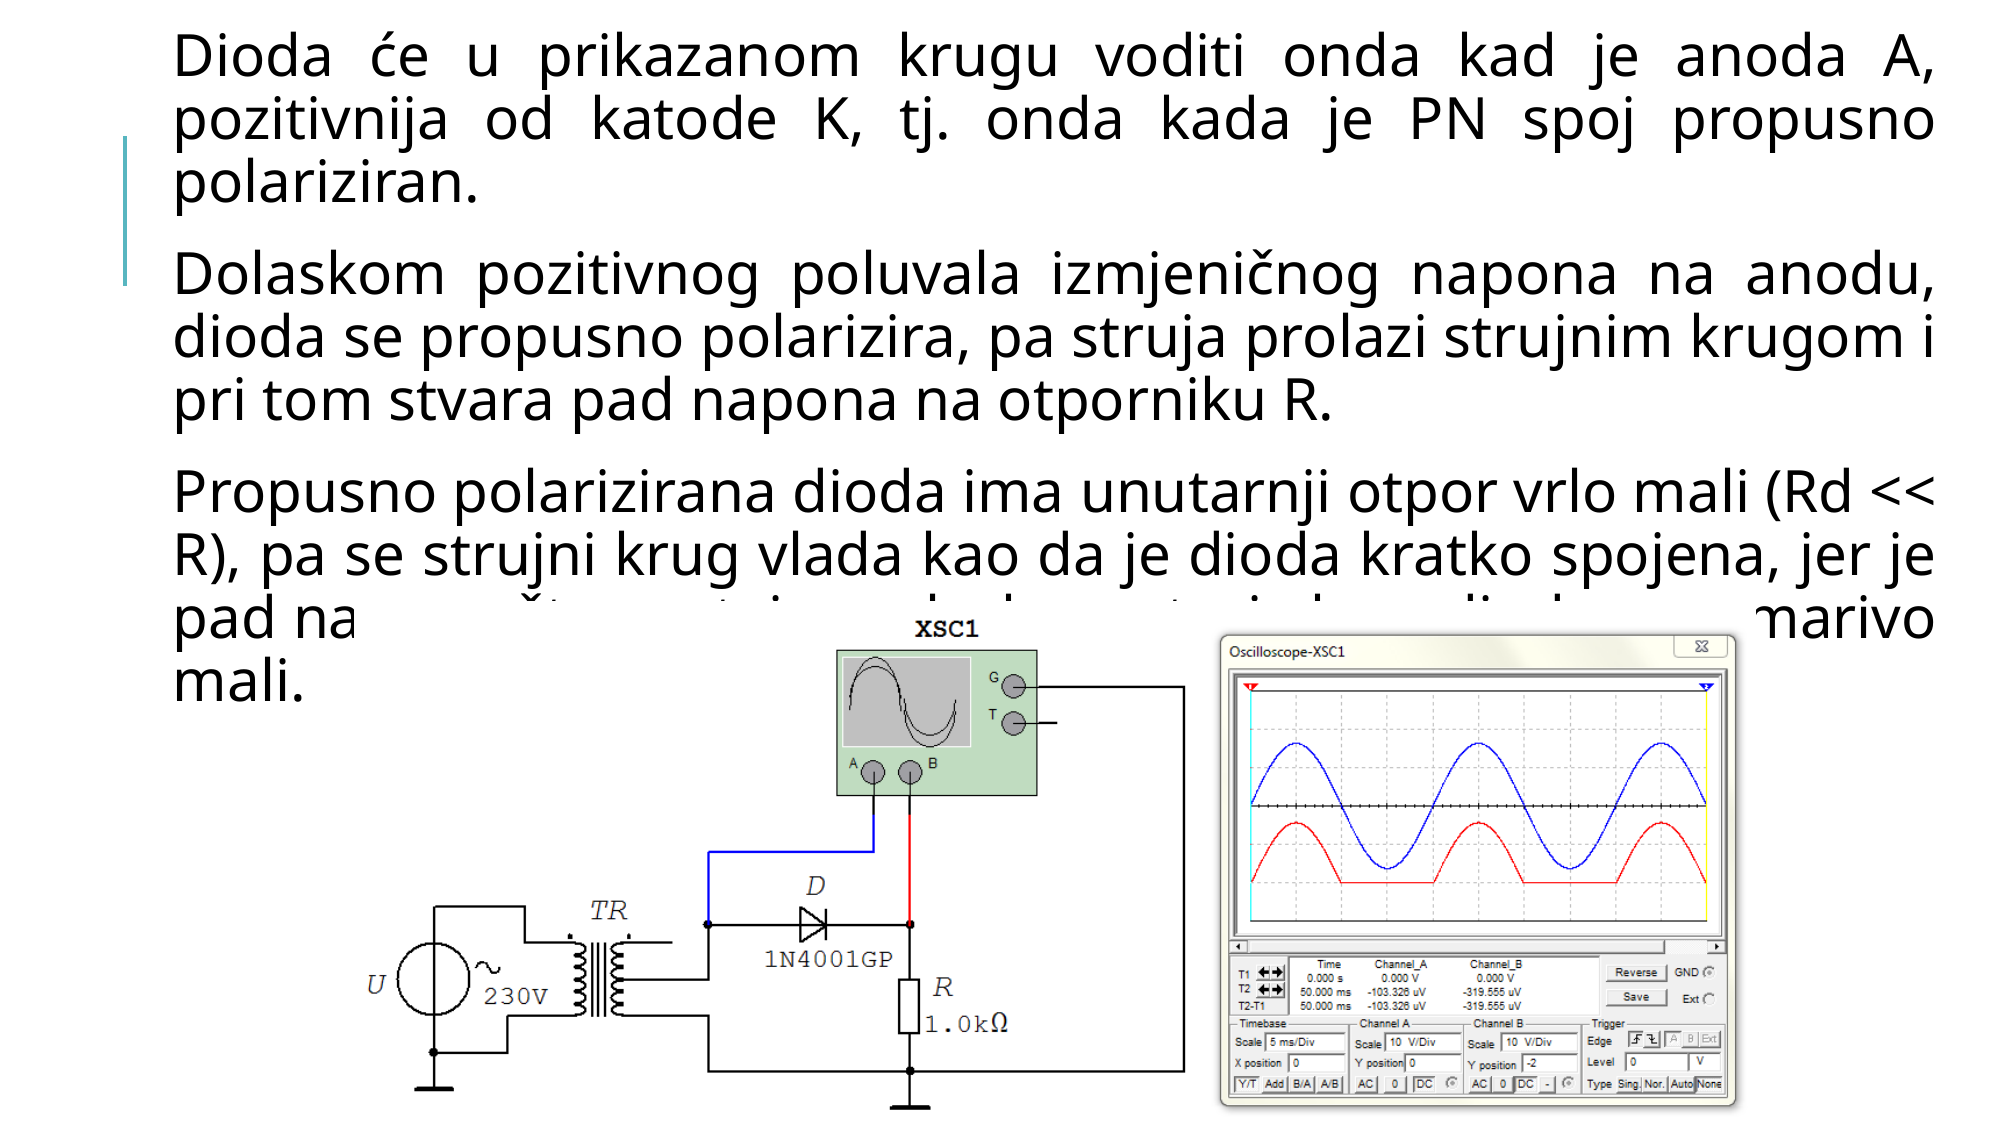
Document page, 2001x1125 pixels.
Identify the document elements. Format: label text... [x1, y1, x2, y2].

picture [354, 600, 1756, 1125]
list Dioda će u prikazanom krugu voditi onda kad je anoda A, pozitivnija od katode K, tj. onda kada je PN spoj propusno polariziran. Dolaskom pozitivnog poluvala izmjeničnog napona na anodu, dioda se propusno polarizira, pa struja prolazi strujnim krugom i pri tom stvara pad napona na otporniku R. Propusno polarizirana dioda ima unutarnji otpor vrlo mali (Rd << R), pa se strujni krug vlada kao da je dioda kratko spojena, jer je pad napona što nastaje prolaskom struje kroz diodu zanemarivo mali. [165, 18, 1945, 990]
